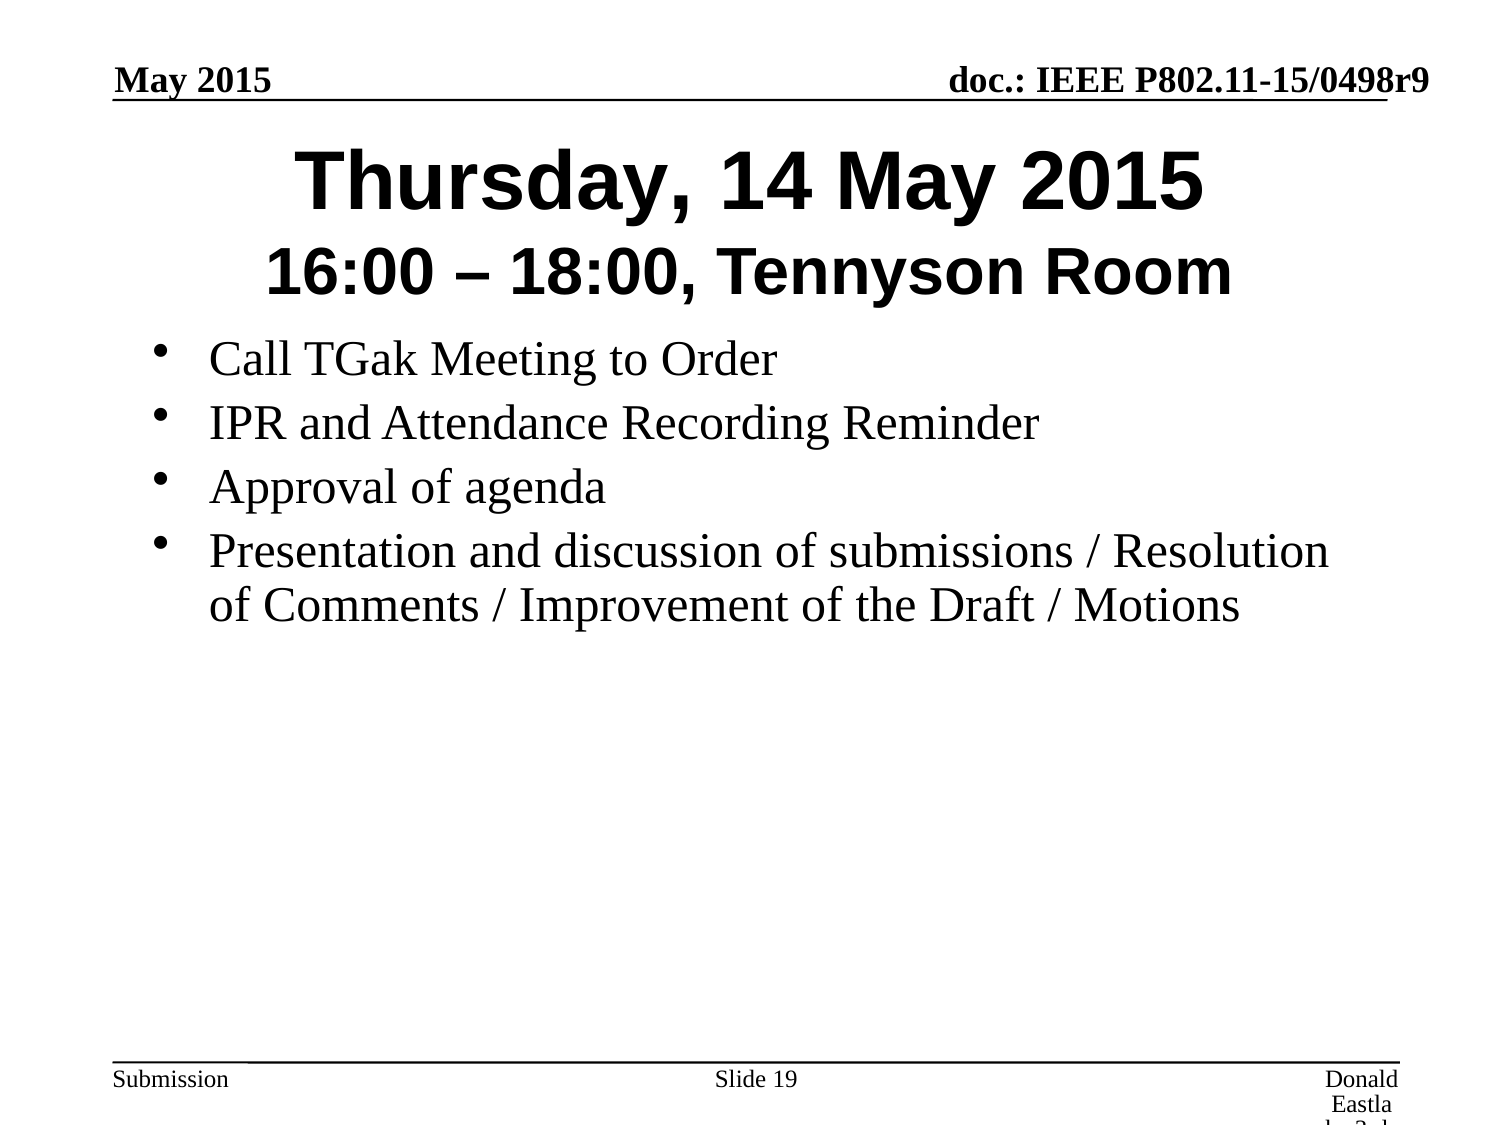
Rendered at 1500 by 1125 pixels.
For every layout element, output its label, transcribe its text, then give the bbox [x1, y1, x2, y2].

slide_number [114, 54, 290, 100]
list Call TGak Meeting to Order IPR and Attendance Recording Reminder Approval of agenda Presentation and discussion of submissions / Resolution of Comments / Improvement of the Draft / Motions [137, 324, 1388, 1063]
slide_number Slide 19 [712, 1063, 800, 1093]
footer Donald Eastlake 3rd, Huawei Technologies [1325, 1062, 1402, 1093]
title Thursday, 14 May 2015 16:00 – 18:00, Tennyson Room [112, 112, 1388, 313]
